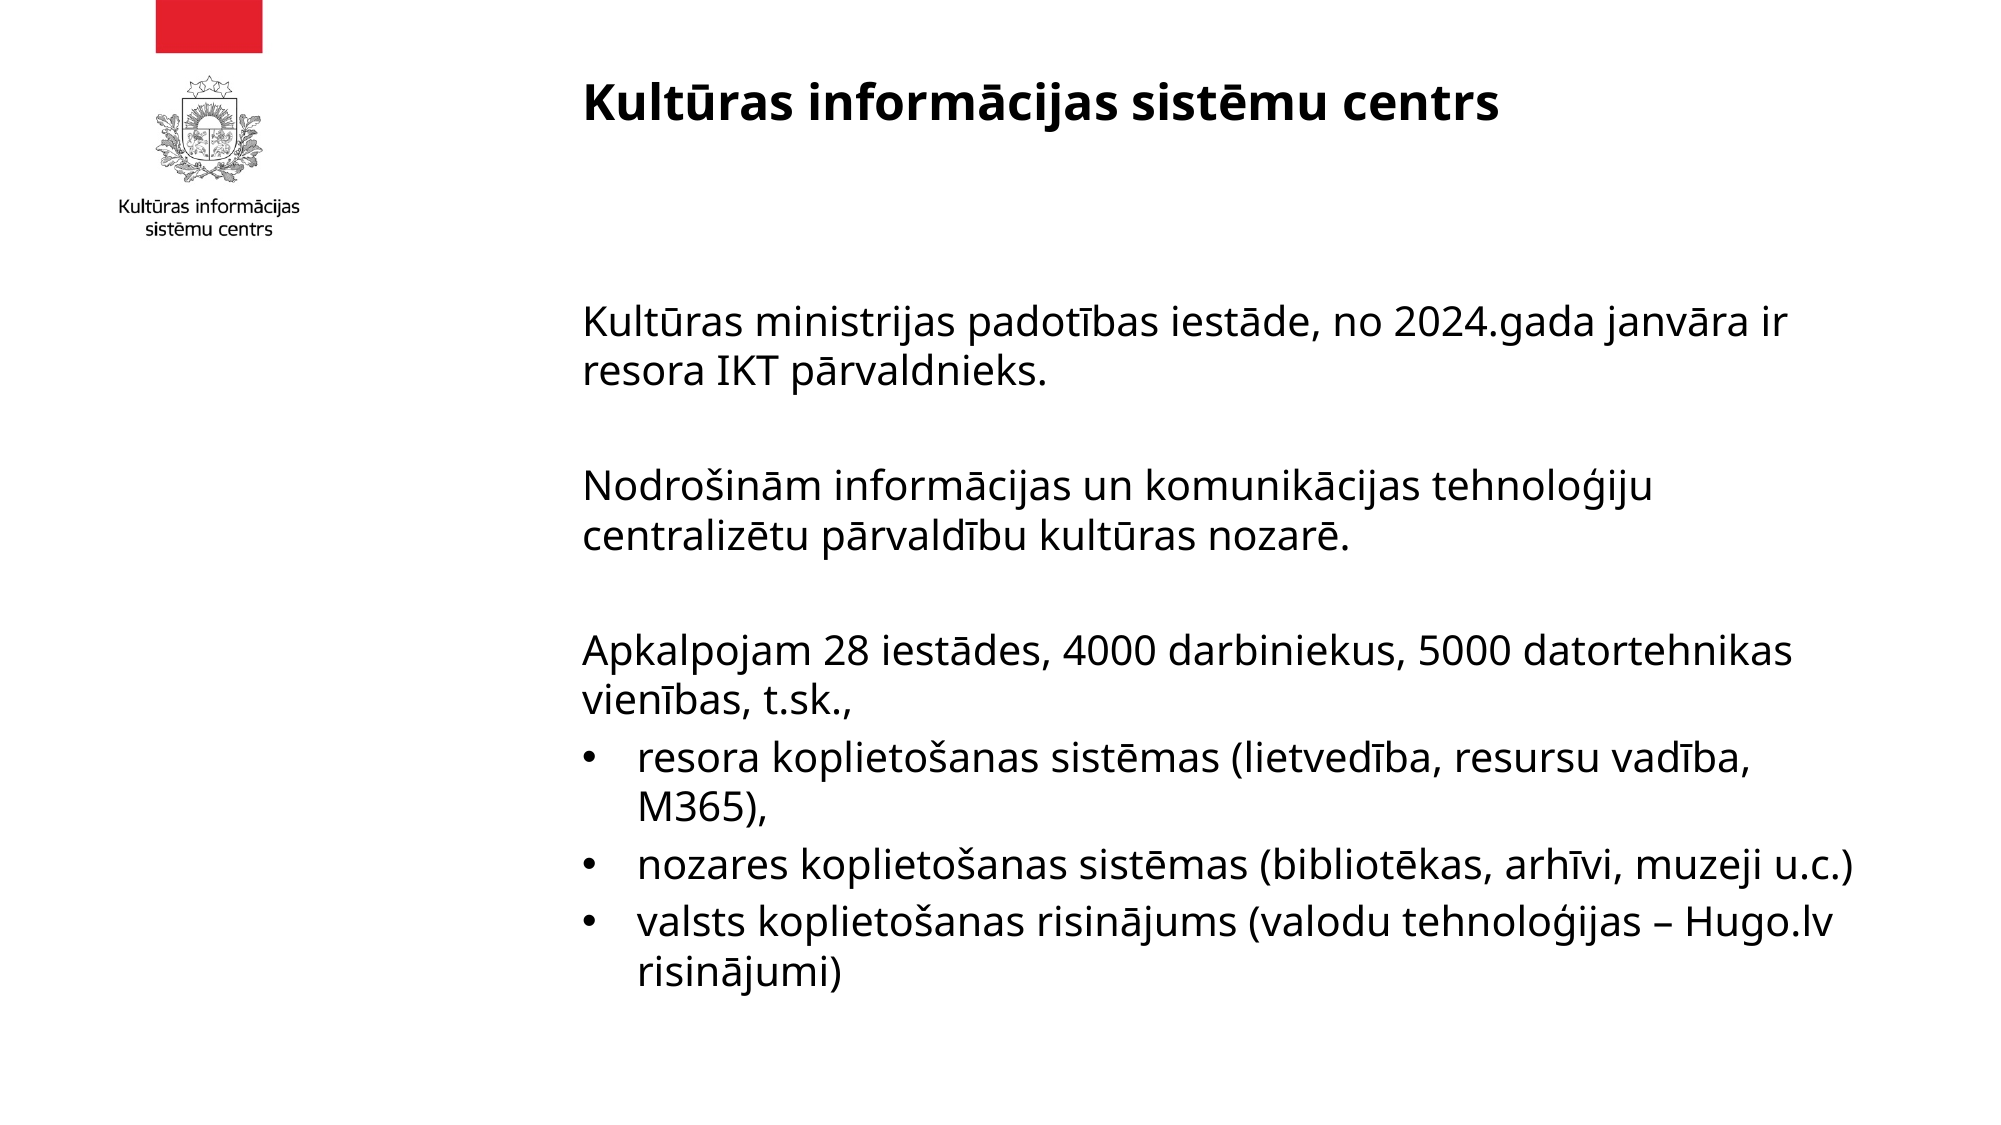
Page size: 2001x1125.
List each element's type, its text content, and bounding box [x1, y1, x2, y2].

list Kultūras ministrijas padotības iestāde, no 2024.gada janvāra ir resora IKT pārvaldnieks. Nodrošinām informācijas un komunikācijas tehnoloģiju centralizētu pārvaldību kultūras nozarē. Apkalpojam 28 iestādes, 4000 darbiniekus, 5000 datortehnikas vienības, t.sk., resora koplietošanas sistēmas (lietvedība, resursu vadība, M365), nozares koplietošanas sistēmas (bibliotēkas, arhīvi, muzeji u.c.) valsts koplietošanas risinājums (valodu tehnoloģijas – Hugo.lv risinājumi) [566, 287, 1901, 1006]
title Kultūras informācijas sistēmu centrs [566, 62, 1901, 233]
picture [64, 0, 354, 322]
